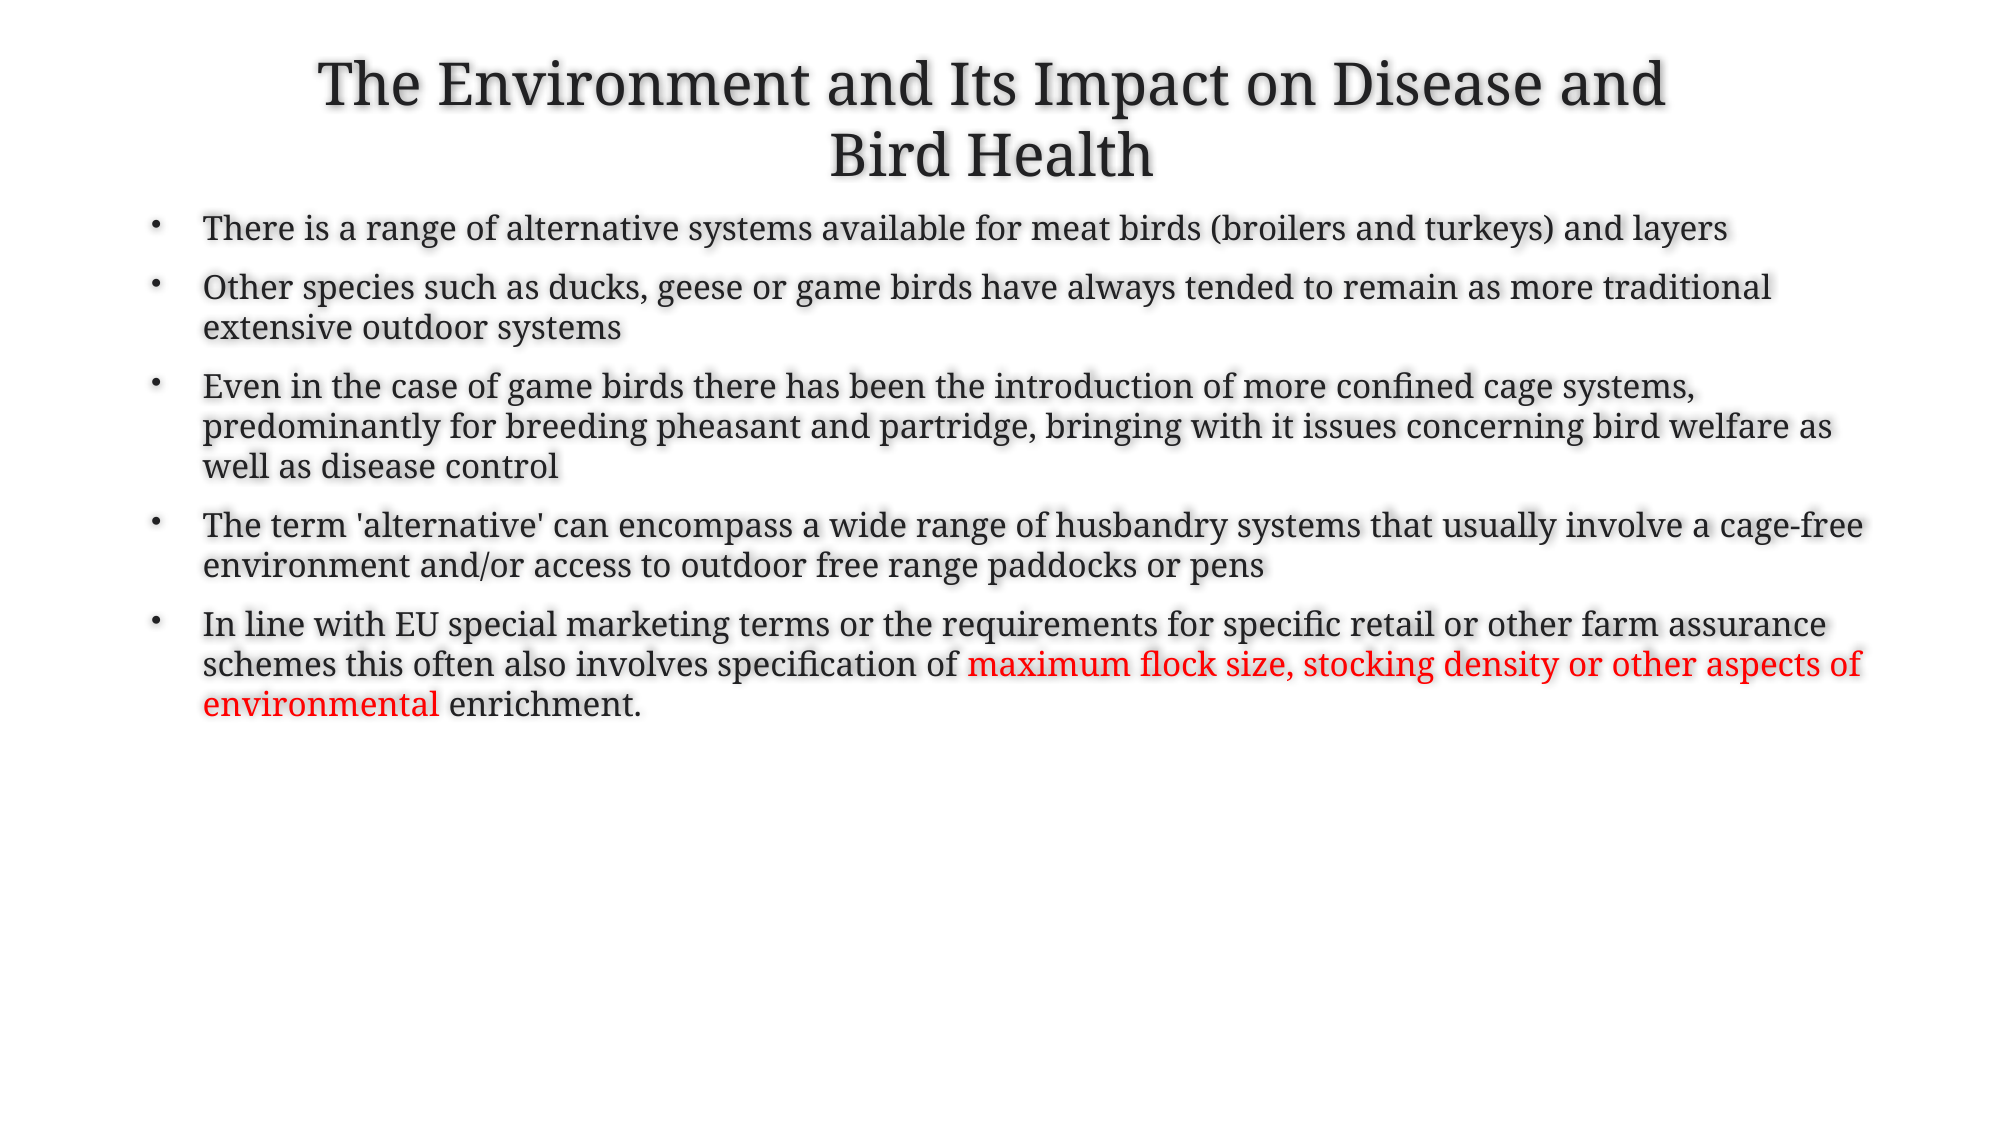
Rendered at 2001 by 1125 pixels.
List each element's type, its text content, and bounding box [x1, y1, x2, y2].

list There is a range of alternative systems available for meat birds (broilers and turkeys) and layers Other species such as ducks, geese or game birds have always tended to remain as more traditional extensive outdoor systems Even in the case of game birds there has been the introduction of more confined cage systems, predominantly for breeding pheasant and partridge, bringing with it issues concerning bird welfare as well as disease control The term 'alternative' can encompass a wide range of husbandry systems that usually involve a cage-free environment and/or access to outdoor free range paddocks or pens In line with EU special marketing terms or the requirements for specific retail or other farm assurance schemes this often also involves specification of maximum flock size, stocking density or other aspects of environmental enrichment. [131, 199, 1898, 927]
title The Environment and Its Impact on Disease and Bird Health [124, 37, 1860, 198]
